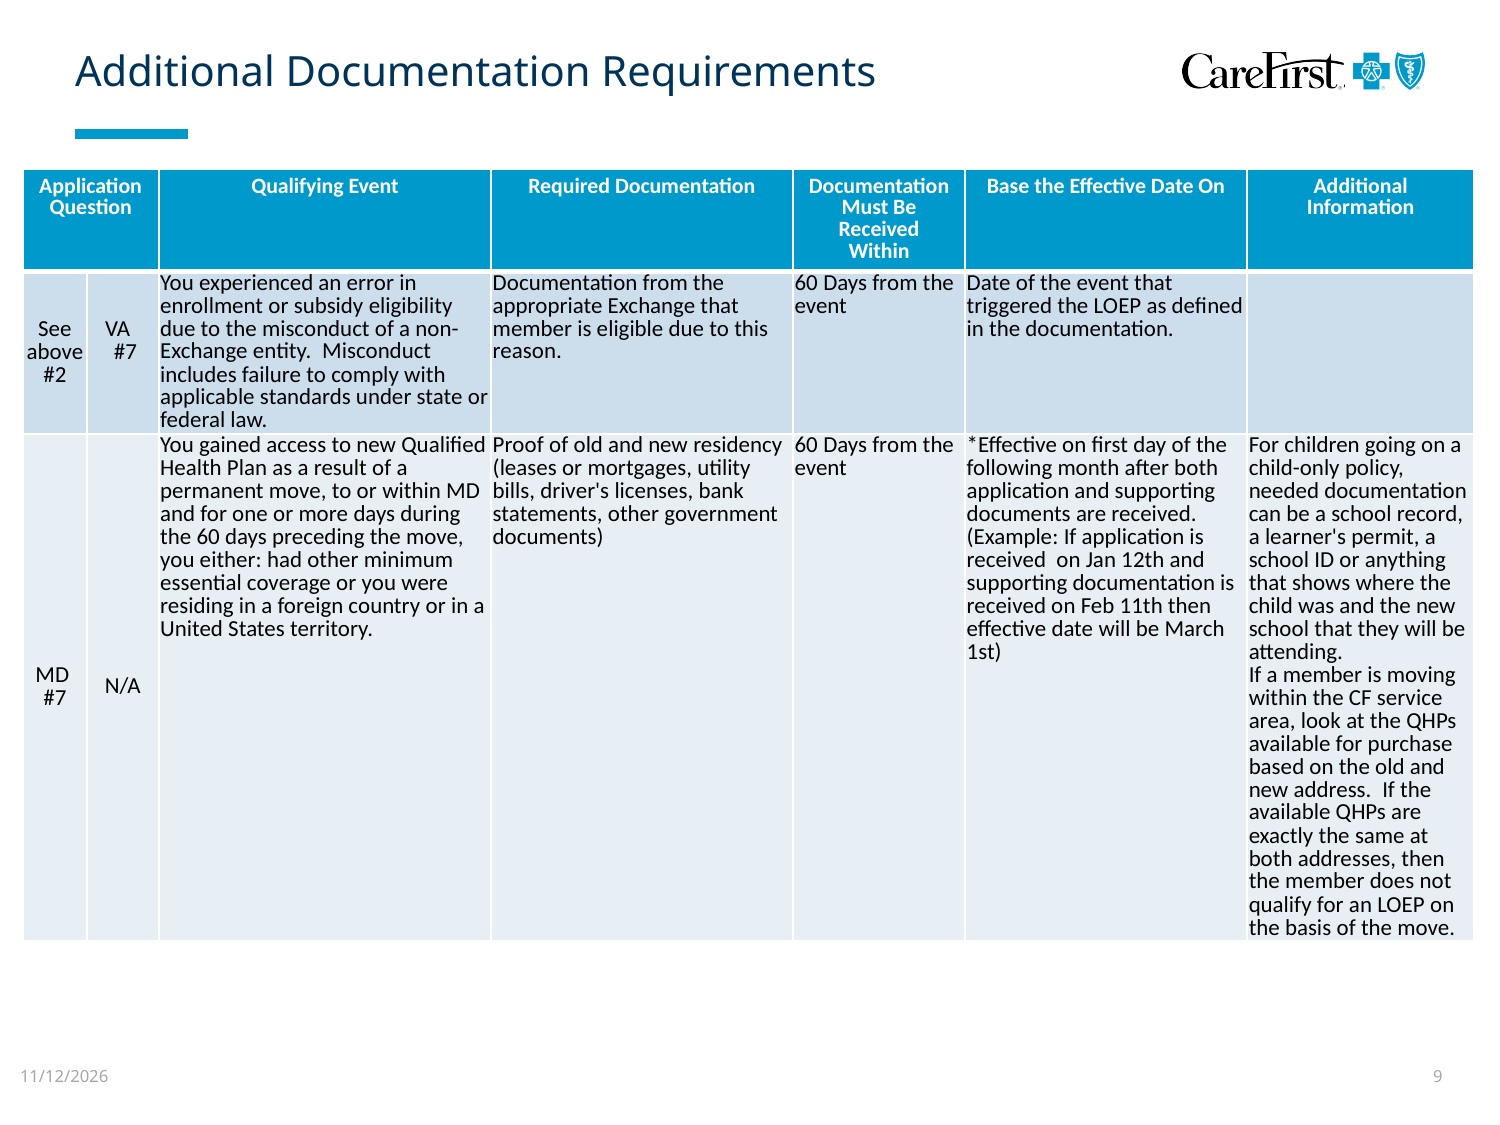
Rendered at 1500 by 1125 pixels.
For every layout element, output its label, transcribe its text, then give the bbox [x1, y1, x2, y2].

picture [1182, 52, 1363, 90]
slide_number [19, 1046, 131, 1107]
table_cell 60 Days from the event [794, 435, 964, 940]
table_cell N/A [88, 435, 158, 940]
table_cell You experienced an error in enrollment or subsidy eligibility due to the misconduct of a non-Exchange entity. Misconduct includes failure to comply with applicable standards under state or federal law. [160, 274, 490, 433]
title Additional Documentation Requirements [75, 0, 1088, 131]
table_cell VA #7 [88, 274, 158, 433]
picture [1413, 72, 1425, 90]
table_cell MD #7 [24, 435, 86, 940]
table_cell Date of the event that triggered the LOEP as defined in the documentation. [966, 274, 1246, 433]
table_header Base the Effective Date On [966, 170, 1246, 269]
table_header Additional Information [1248, 170, 1473, 269]
table_cell [1248, 274, 1473, 433]
table_header Required Documentation [492, 170, 792, 269]
table_cell 60 Days from the event [794, 274, 964, 433]
table_header Documentation Must Be Received Within [794, 170, 964, 269]
slide_number 9 [1433, 1046, 1475, 1107]
table_cell You gained access to new Qualified Health Plan as a result of a permanent move, to or within MD and for one or more days during the 60 days preceding the move, you either: had other minimum essential coverage or you were residing in a foreign country or in a United States territory. [160, 435, 490, 940]
table_header Application Question [24, 170, 158, 269]
table_cell For children going on a child-only policy, needed documentation can be a school record, a learner's permit, a school ID or anything that shows where the child was and the new school that they will be attending. If a member is moving within the CF service area, look at the QHPs available for purchase based on the old and new address. If the available QHPs are exactly the same at both addresses, then the member does not qualify for an LOEP on the basis of the move. [1248, 435, 1473, 940]
table_header Qualifying Event [160, 170, 490, 269]
table_cell Proof of old and new residency (leases or mortgages, utility bills, driver's licenses, bank statements, other government documents) [492, 435, 792, 940]
picture [1380, 52, 1407, 90]
table_cell *Effective on first day of the following month after both application and supporting documents are received. (Example: If application is received on Jan 12th and supporting documentation is received on Feb 11th then effective date will be March 1st) [966, 435, 1246, 940]
picture [1407, 62, 1413, 80]
table_cell Documentation from the appropriate Exchange that member is eligible due to this reason. [492, 274, 792, 433]
table_cell See above #2 [24, 274, 86, 433]
